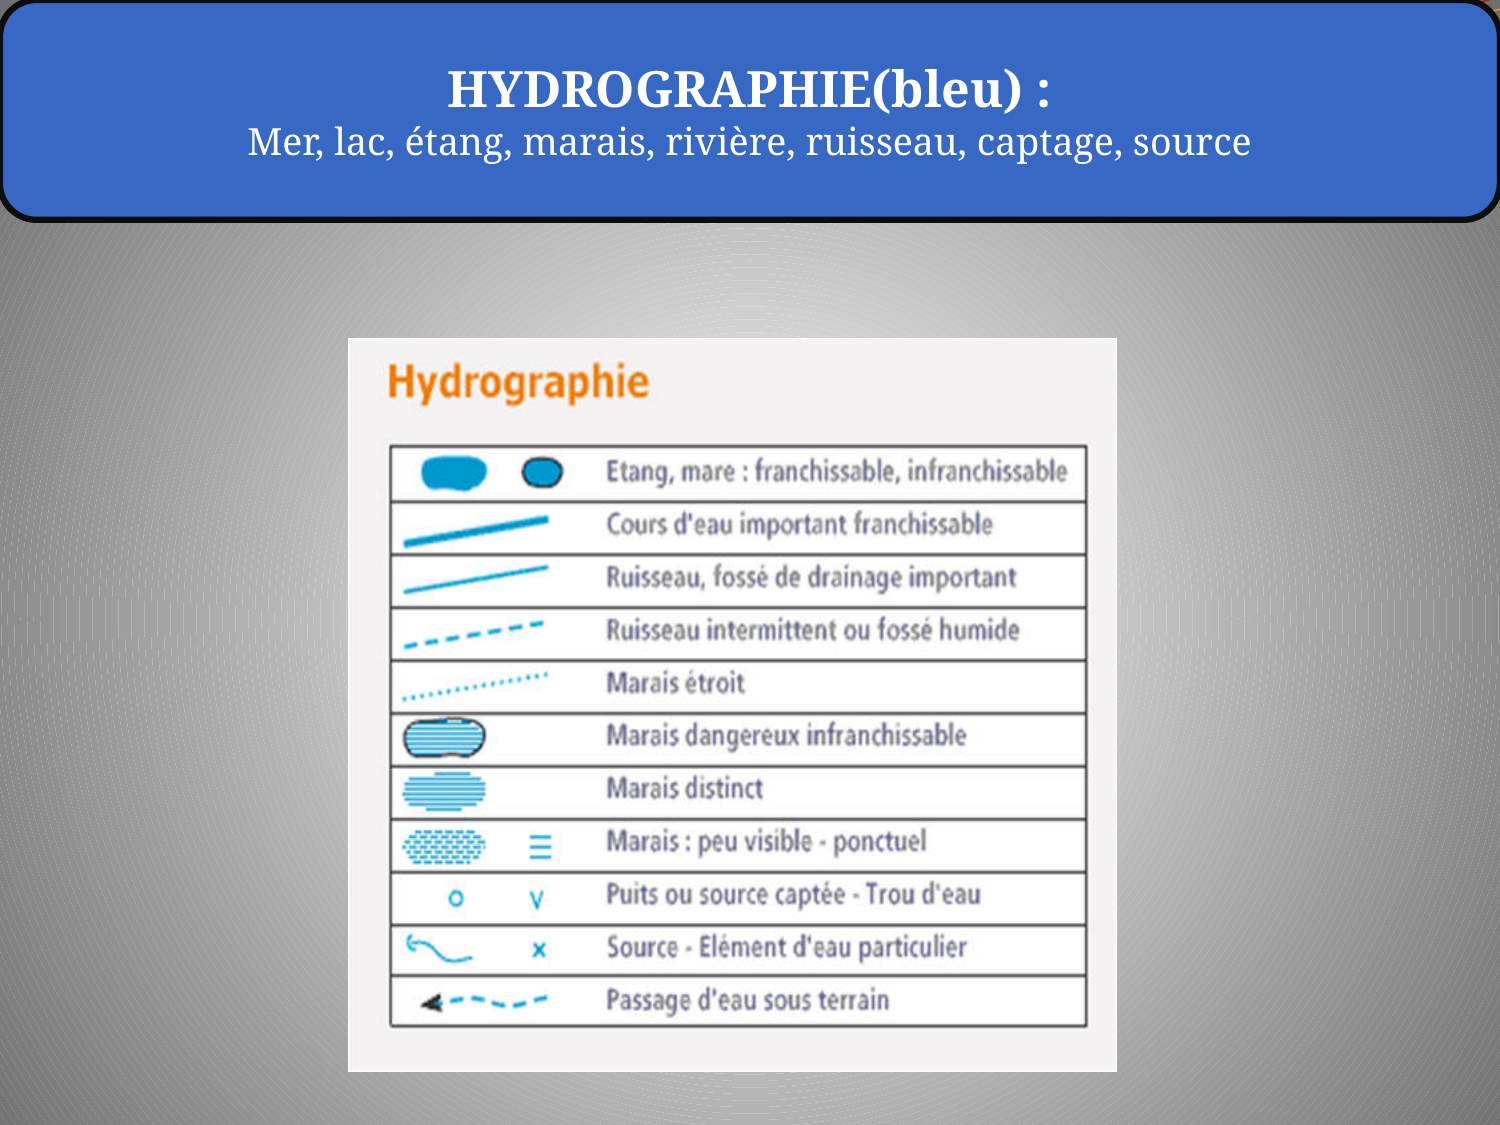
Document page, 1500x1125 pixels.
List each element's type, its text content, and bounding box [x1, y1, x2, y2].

picture [348, 337, 1117, 1072]
text_box HYDROGRAPHIE(bleu) : Mer, lac, étang, marais, rivière, ruisseau, captage, source [0, 0, 1500, 222]
